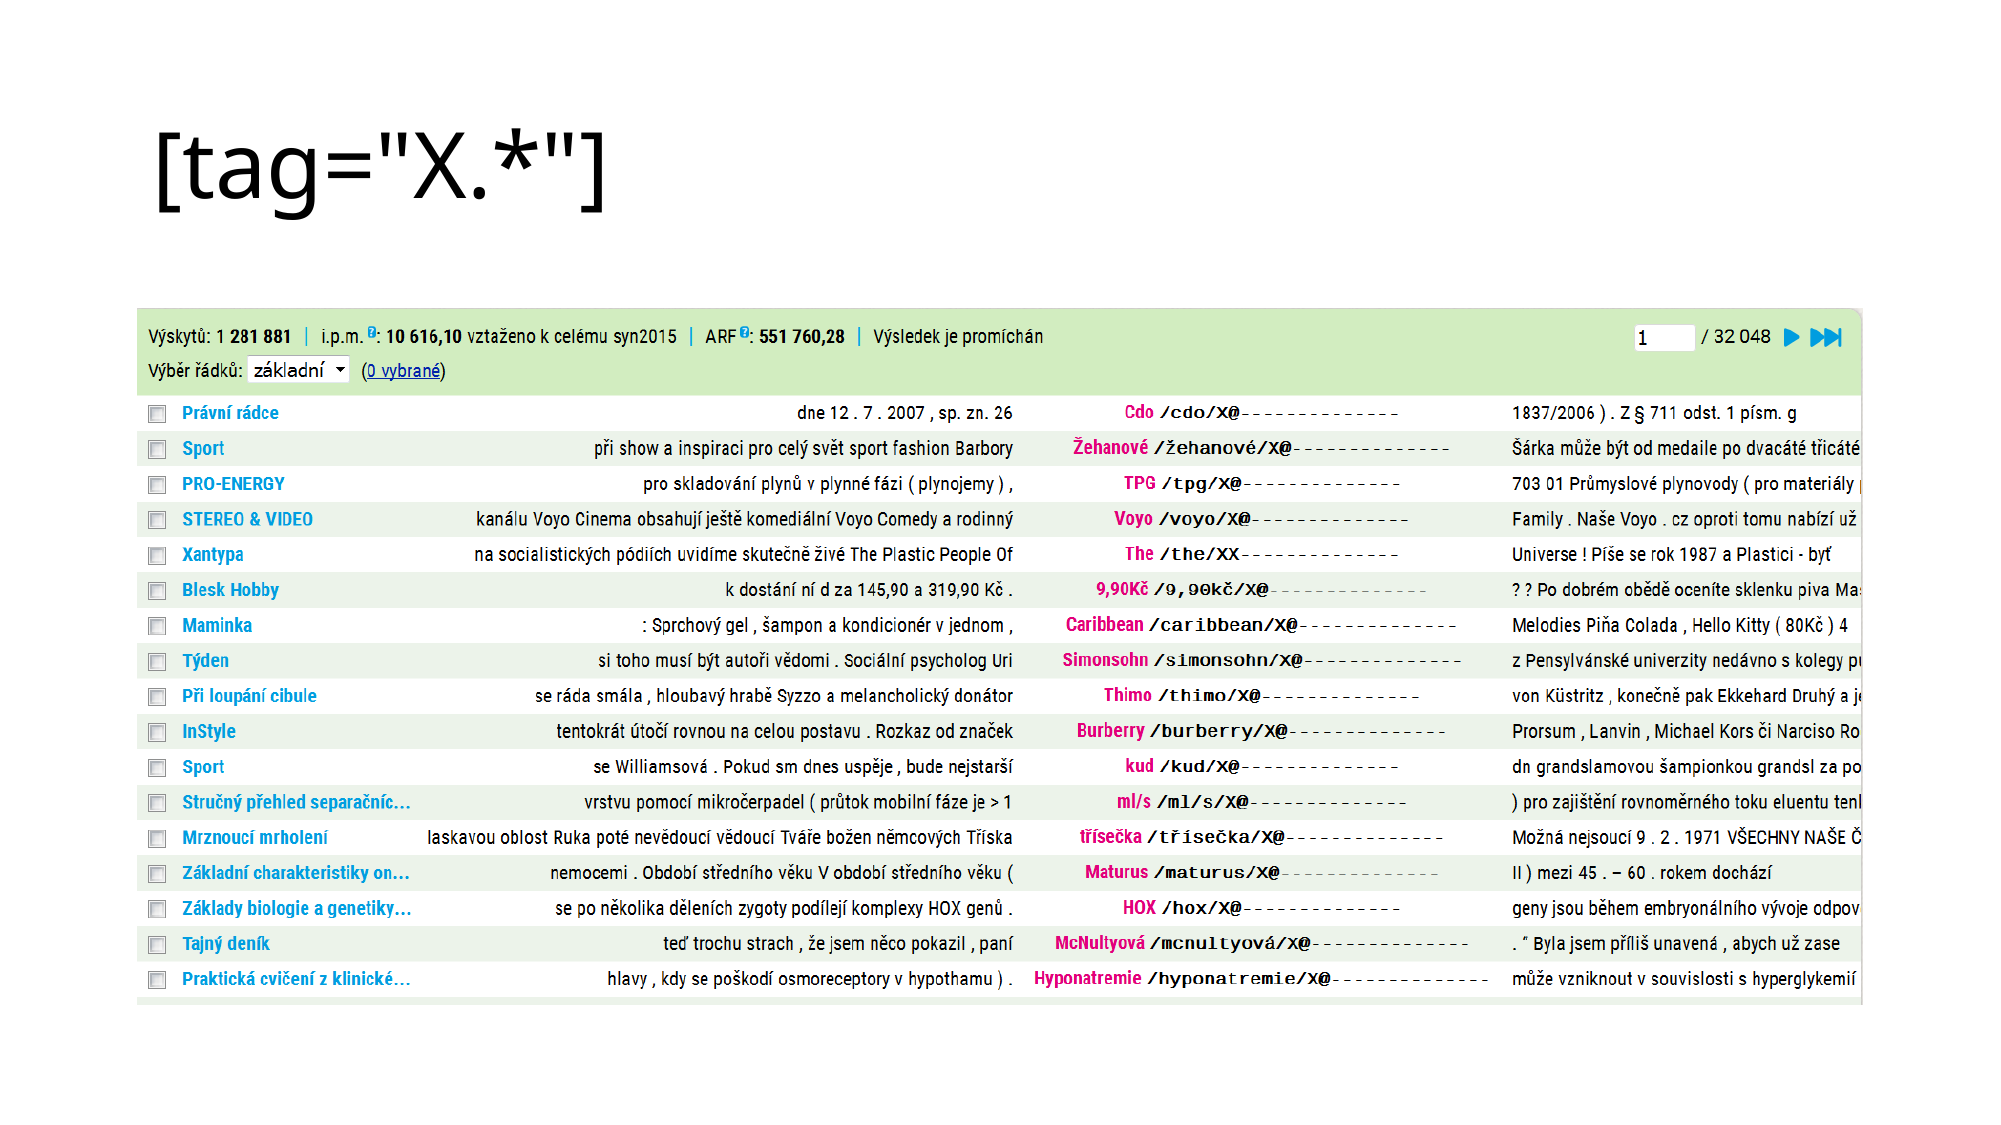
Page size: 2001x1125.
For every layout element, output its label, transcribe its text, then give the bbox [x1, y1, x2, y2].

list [137, 308, 1863, 1005]
title [tag="X.*"] [137, 59, 1863, 278]
